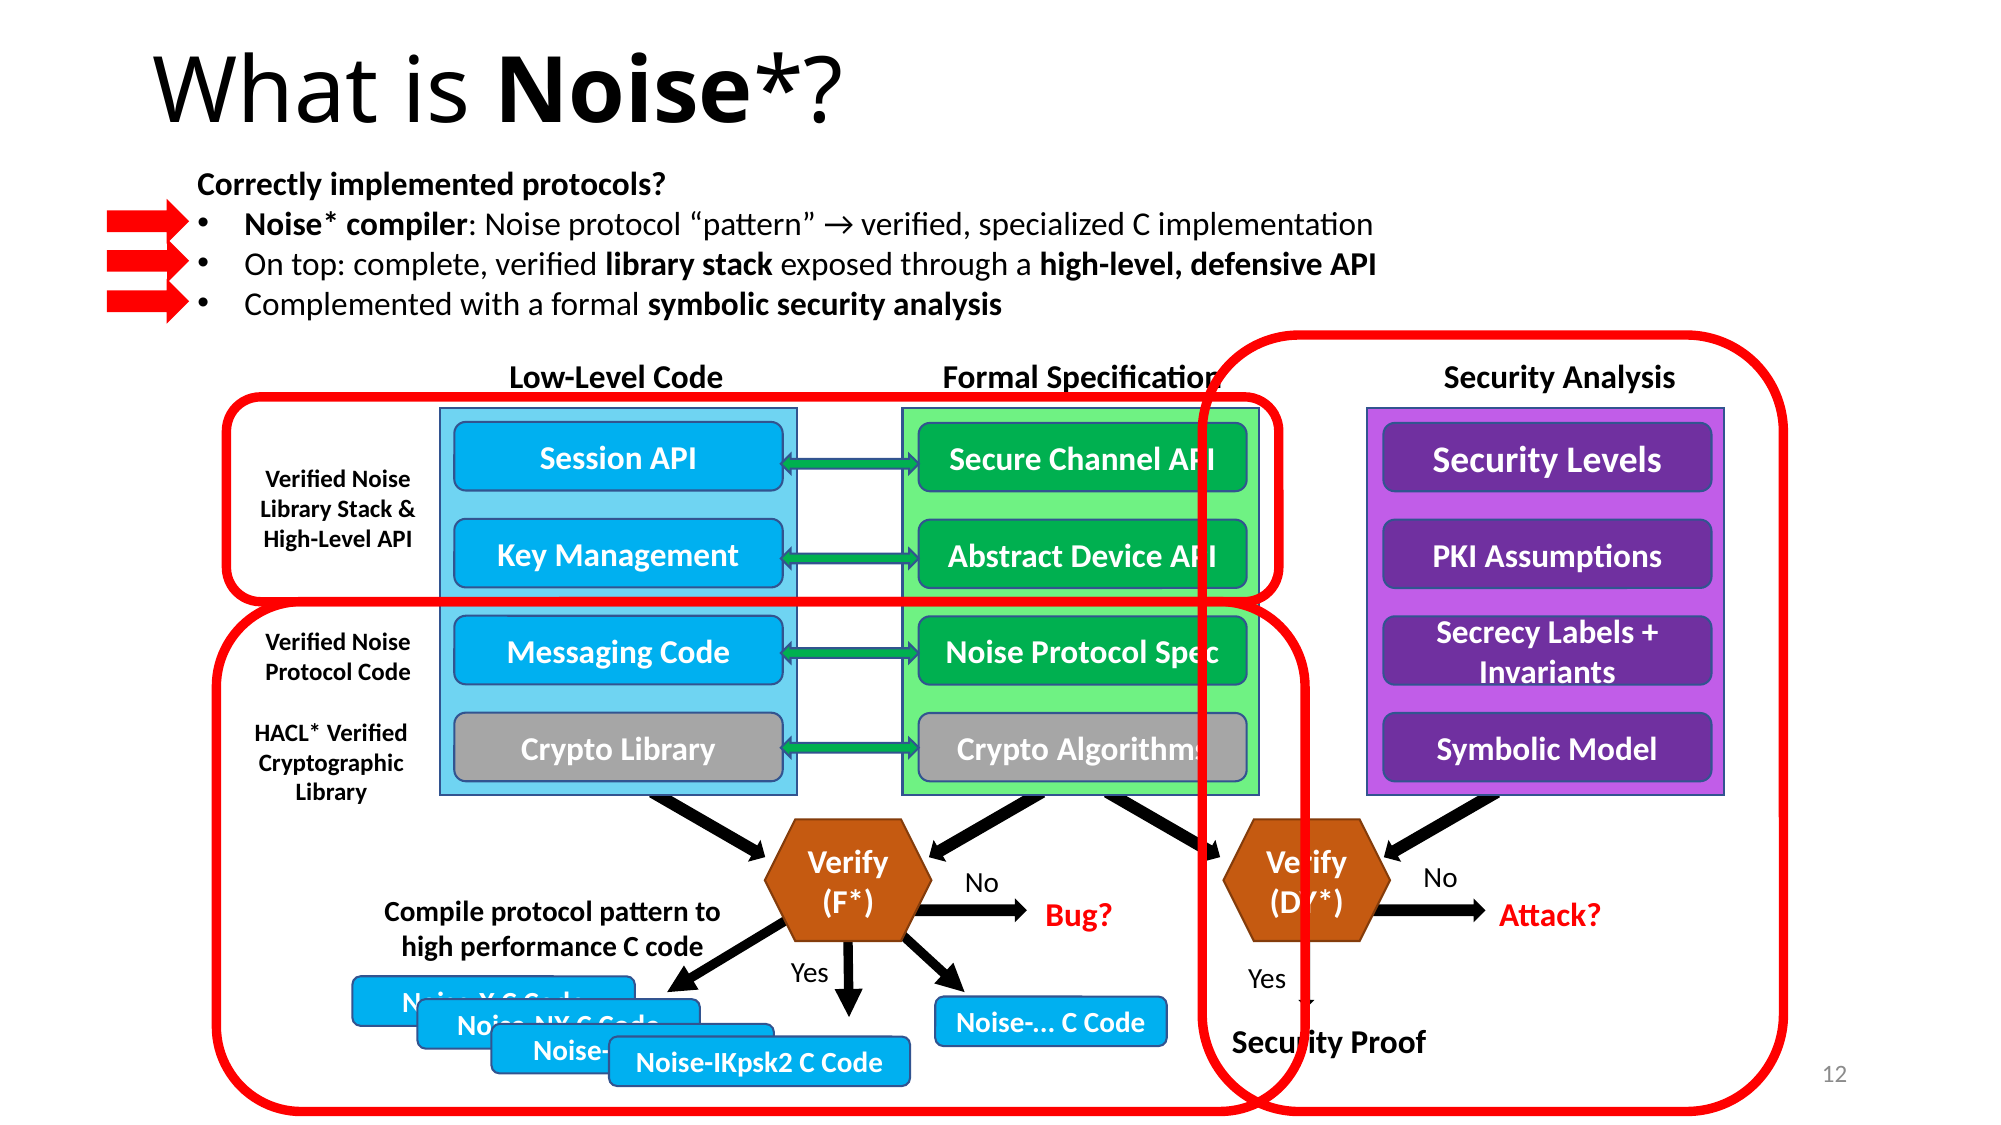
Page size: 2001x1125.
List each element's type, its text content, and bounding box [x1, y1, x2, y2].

slide_number 12 [1784, 1042, 1863, 1103]
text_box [107, 281, 1784, 1112]
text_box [107, 201, 1306, 281]
text_box What is Noise*? [137, 0, 1863, 202]
text_box Correctly implemented protocols? Noise* compiler: Noise protocol “pattern” → verified, specialized C implementation On top: complete, verified library stack exposed through a high-level, defensive API Complemented with a formal symbolic security analysis [182, 154, 1789, 330]
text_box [107, 241, 1279, 281]
